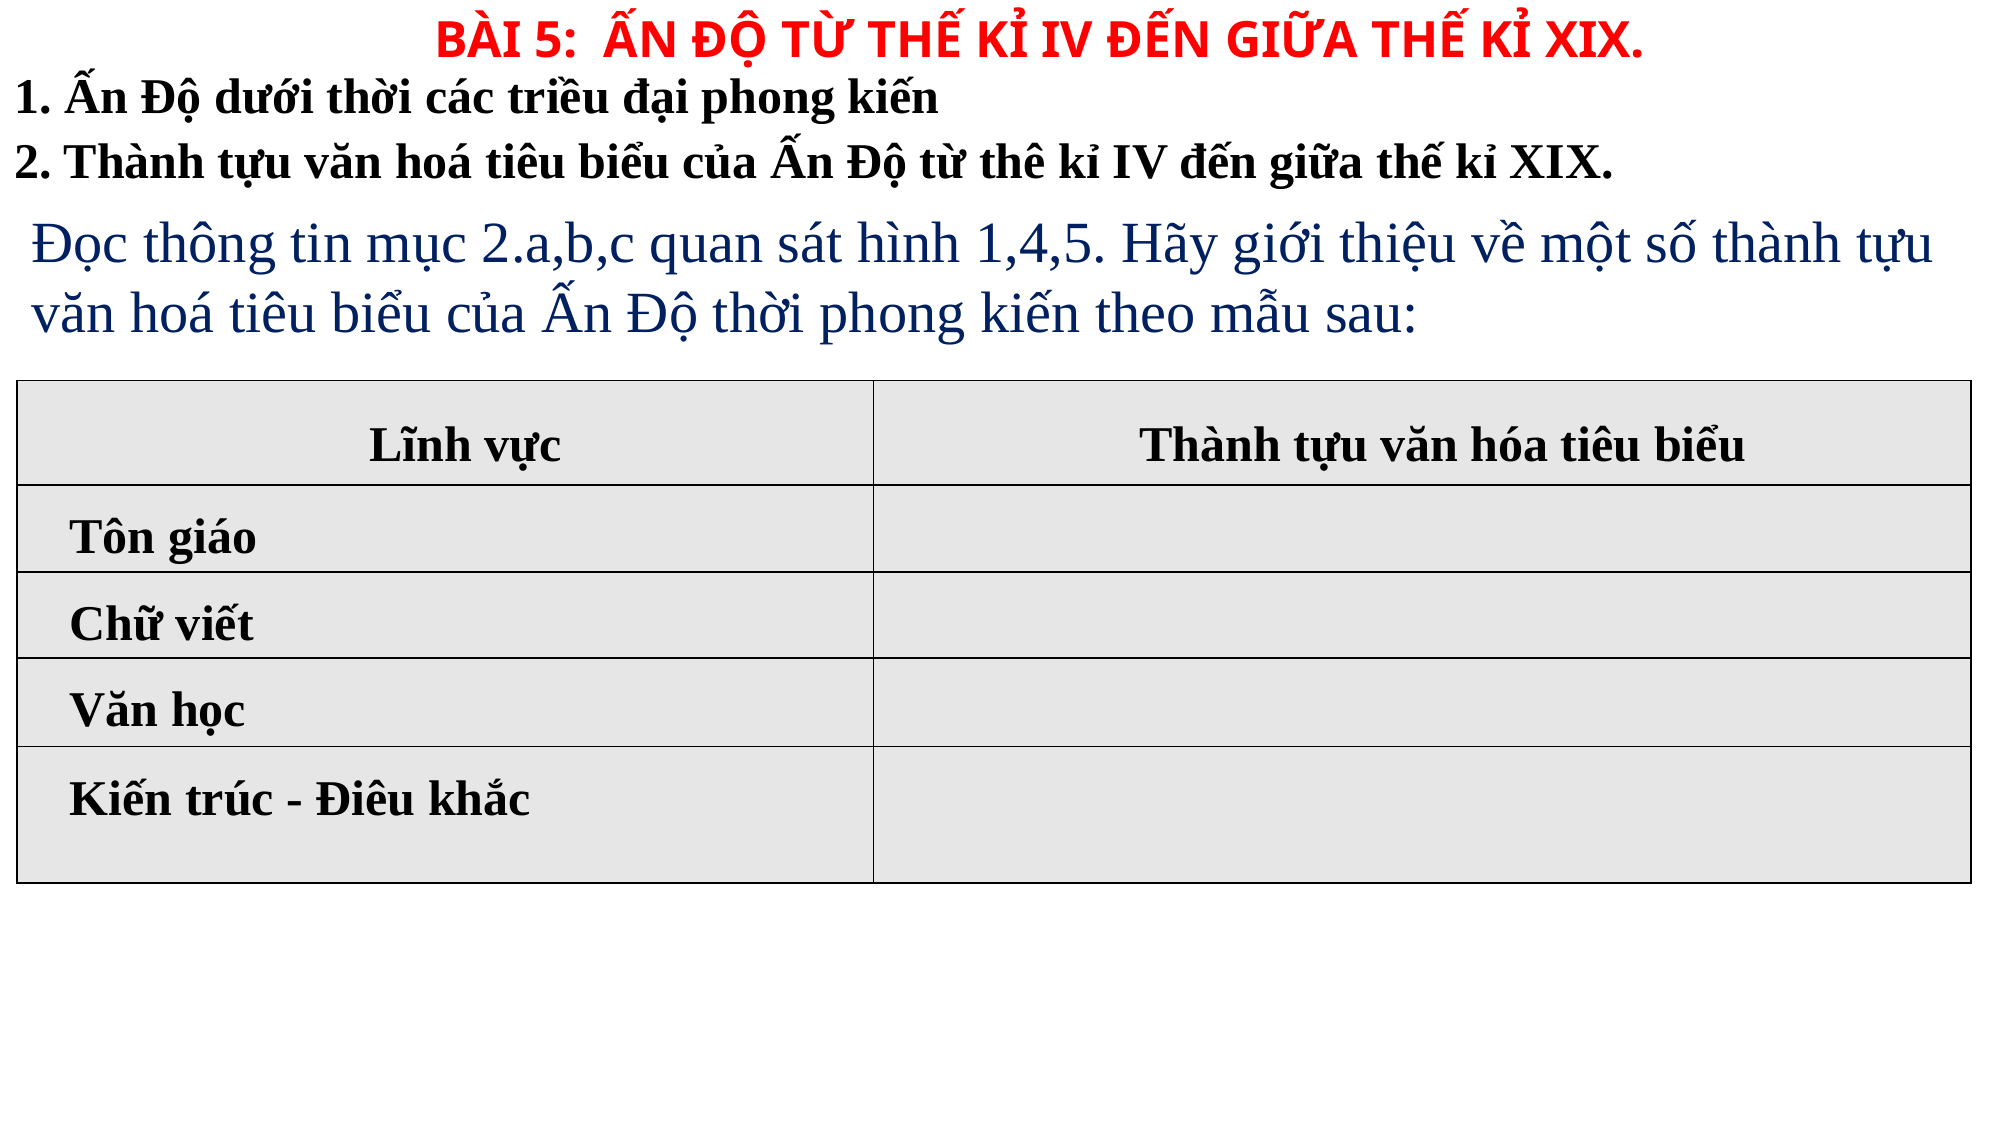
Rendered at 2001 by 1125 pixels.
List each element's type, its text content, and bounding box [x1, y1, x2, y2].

table_cell [874, 747, 1970, 882]
table_header Lĩnh vực [18, 381, 873, 484]
text_box Đọc thông tin mục 2.a,b,c quan sát hình 1,4,5. Hãy giới thiệu về một số thành tựu văn hoá tiêu biểu của Ấn Độ thời phong kiến theo mẫu sau: [16, 197, 2000, 352]
table_cell Chữ viết [18, 573, 873, 657]
table_header Thành tựu văn hóa tiêu biểu [874, 381, 1970, 484]
table_cell [874, 659, 1970, 746]
text_box 2. Thành tựu văn hoá tiêu biểu của Ấn Độ từ thê kỉ IV đến giữa thế kỉ XIX. [0, 121, 1870, 196]
table_cell [874, 486, 1970, 571]
text_box BÀI 5: ẤN ĐỘ TỪ THẾ KỈ IV ĐẾN GIỮA THẾ KỈ XIX. [255, 0, 1826, 75]
table_cell [874, 573, 1970, 657]
table_cell Kiến trúc - Điêu khắc [18, 747, 873, 882]
text_box 1. Ấn Độ dưới thời các triều đại phong kiến [0, 56, 976, 121]
table_cell Tôn giáo [18, 486, 873, 571]
table_cell Văn học [18, 659, 873, 746]
